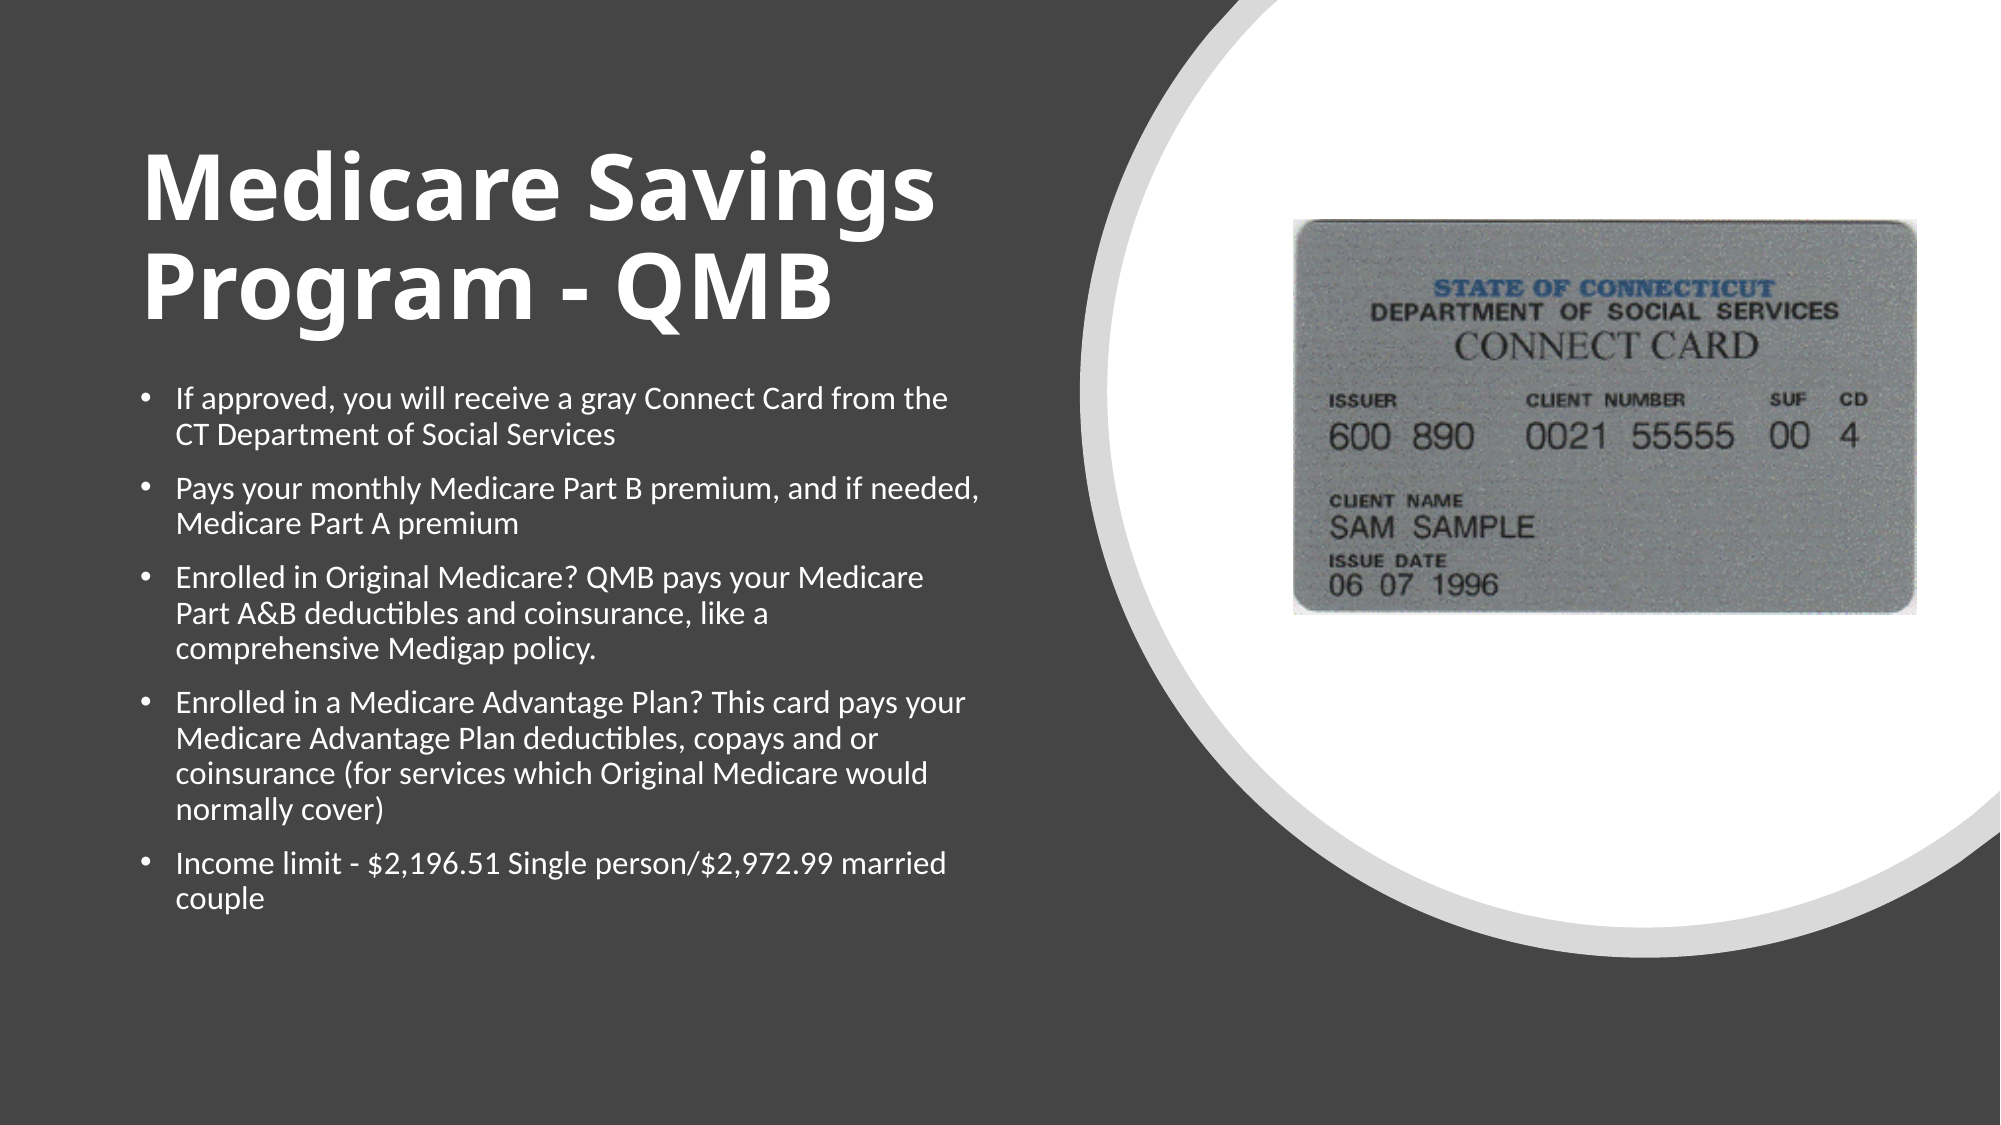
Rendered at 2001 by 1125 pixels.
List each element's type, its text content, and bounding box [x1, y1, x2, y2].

list If approved, you will receive a gray Connect Card from the CT Department of Social Services Pays your monthly Medicare Part B premium, and if needed, Medicare Part A premium Enrolled in Original Medicare? QMB pays your Medicare Part A&B deductibles and coinsurance, like a comprehensive Medigap policy. Enrolled in a Medicare Advantage Plan? This card pays your Medicare Advantage Plan deductibles, copays and or coinsurance (for services which Original Medicare would normally cover) Income limit - $2,196.51 Single person/$2,972.99 married couple [125, 373, 997, 928]
text_box [1106, 0, 2000, 929]
text_box [1078, 0, 2000, 959]
title Medicare Savings Program - QMB [125, 131, 997, 350]
picture [1293, 219, 1917, 615]
